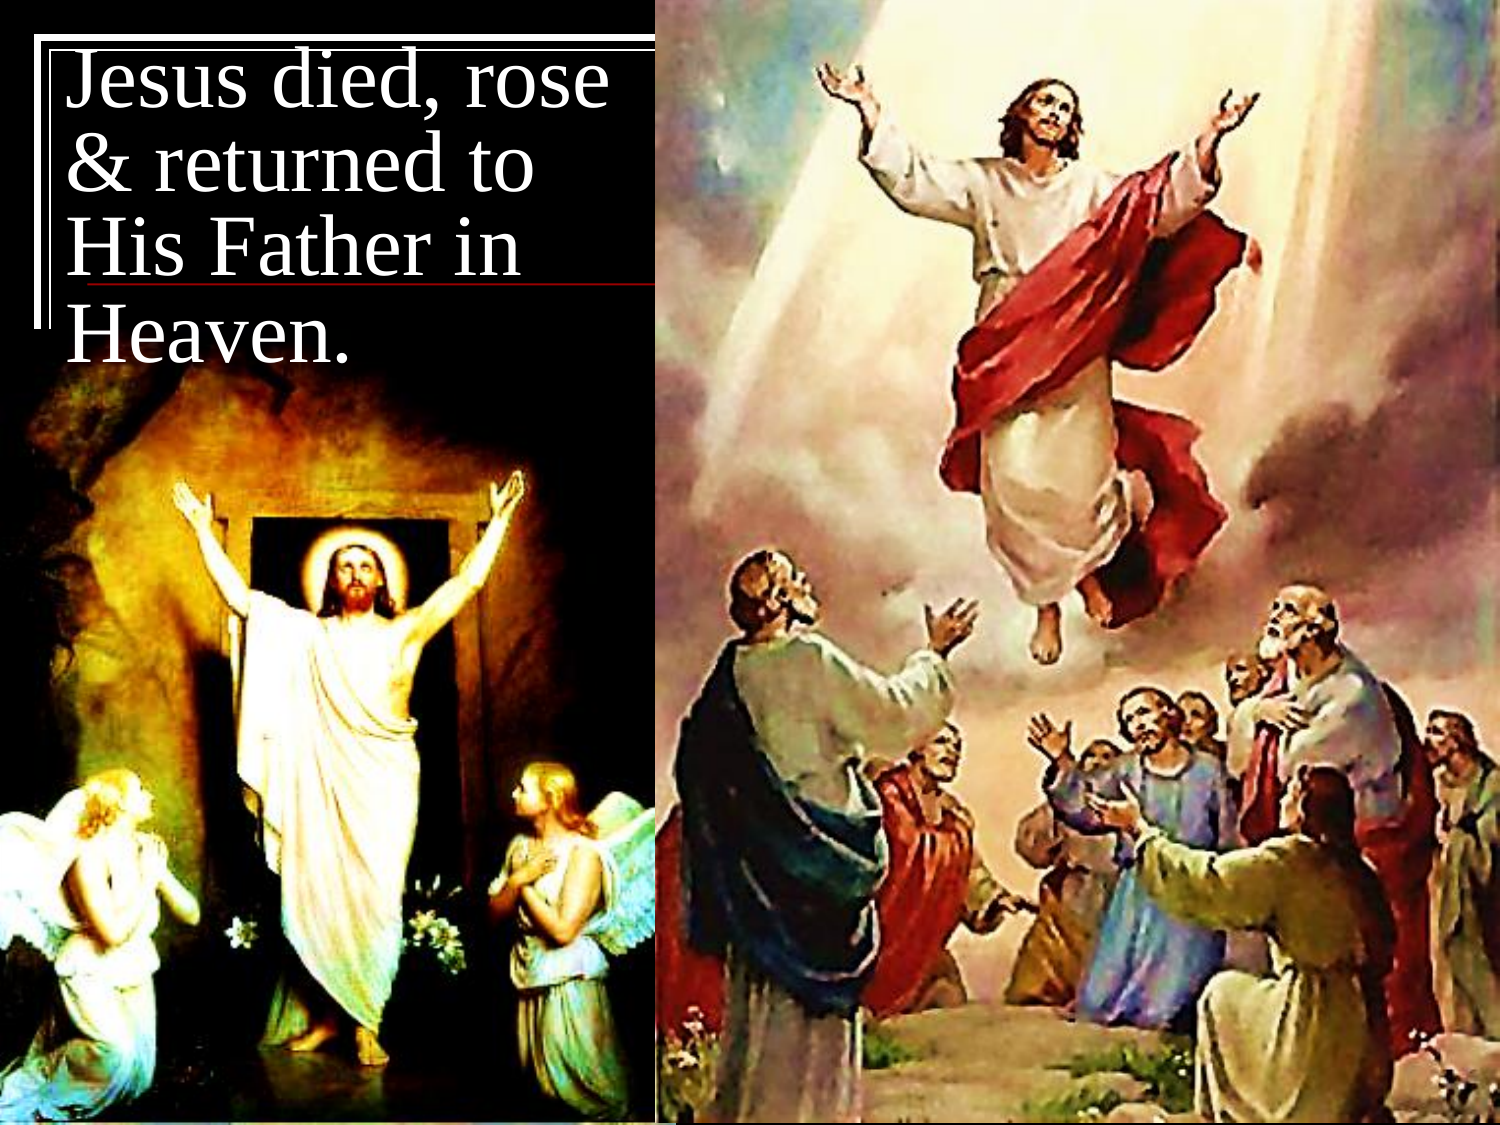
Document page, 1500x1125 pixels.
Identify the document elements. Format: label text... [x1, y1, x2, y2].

title Jesus died, rose & returned to His Father in Heaven. [50, 12, 638, 328]
picture [0, 329, 676, 1125]
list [654, 0, 1500, 1124]
